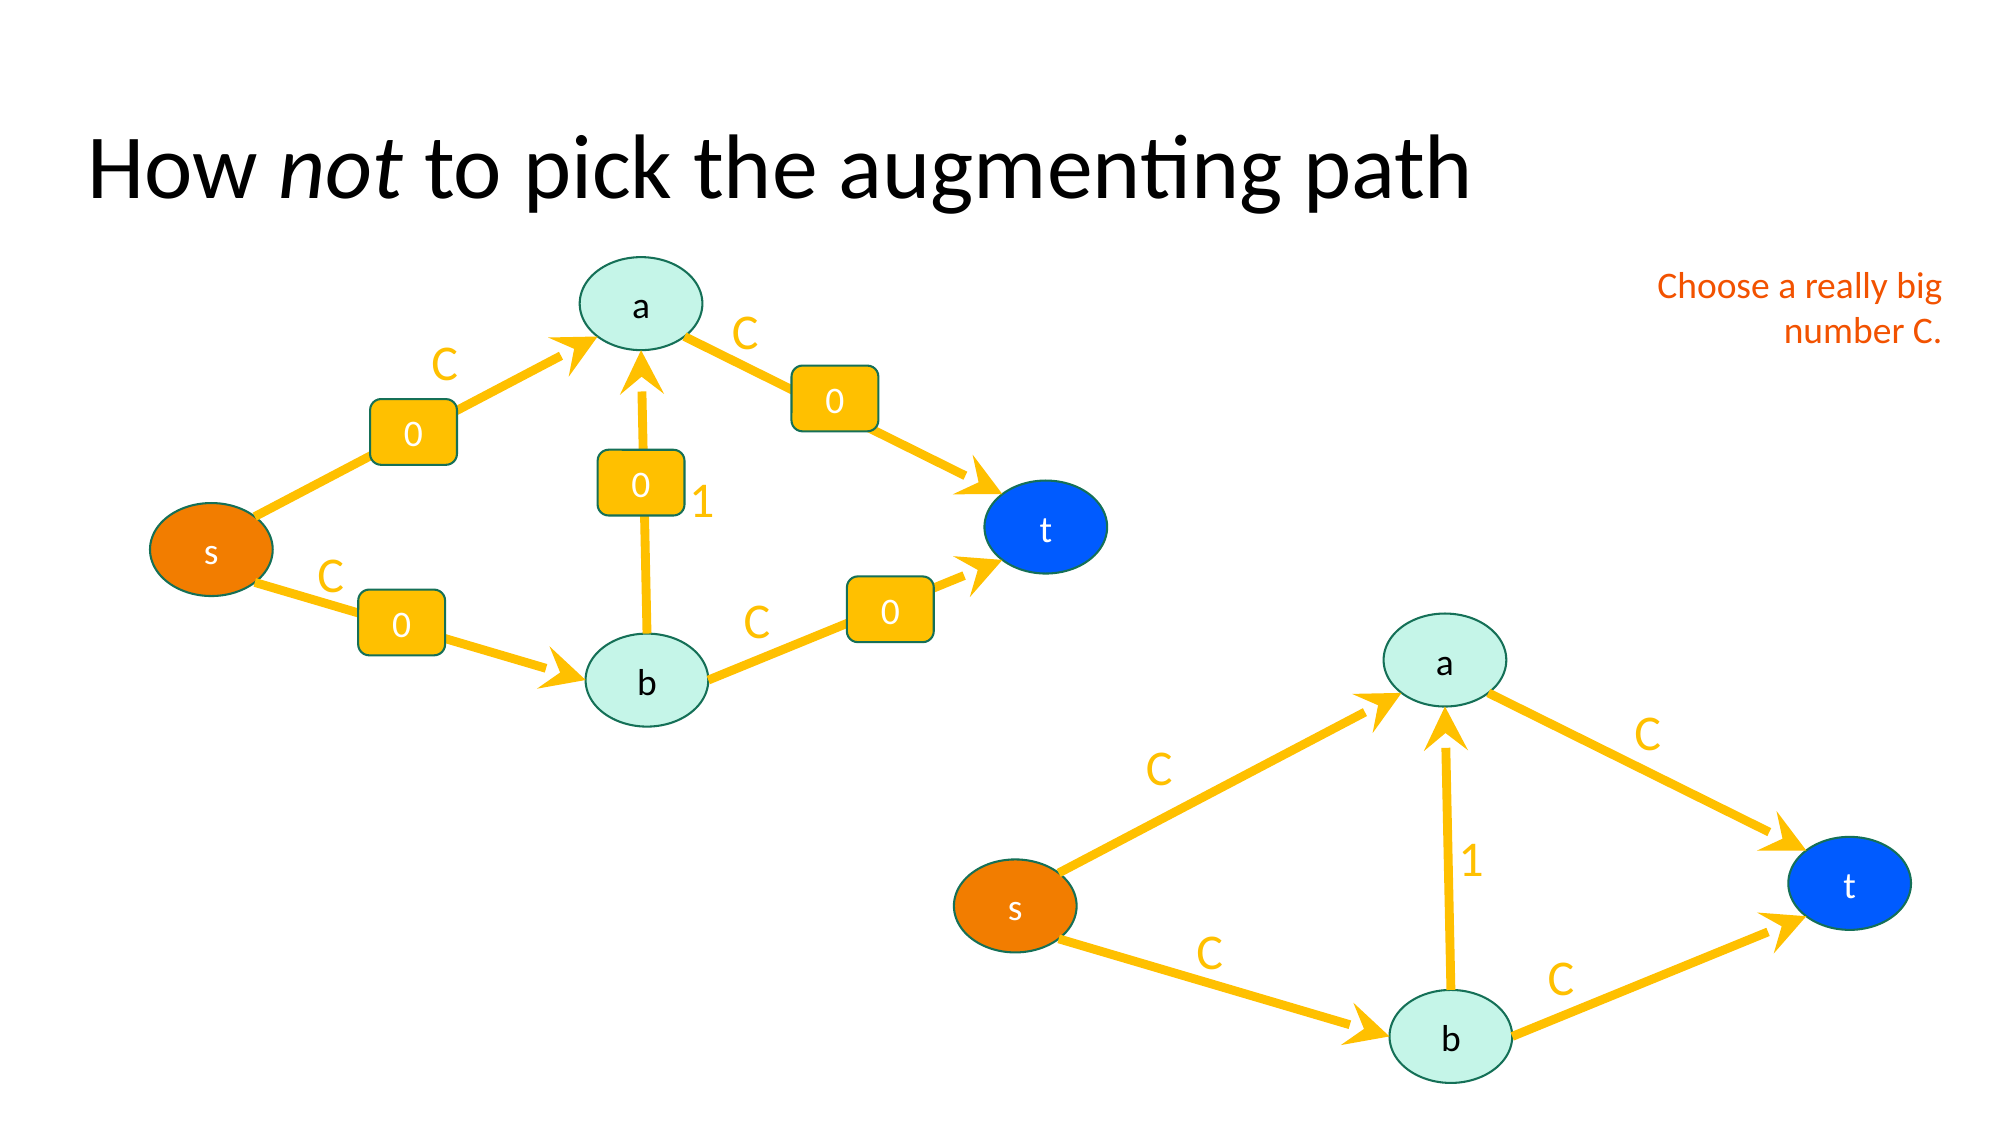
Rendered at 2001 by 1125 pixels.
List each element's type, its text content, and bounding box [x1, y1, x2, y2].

title How not to pick the augmenting path [72, 59, 1958, 278]
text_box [953, 613, 1912, 1084]
text_box Choose a really big number C. [1540, 253, 1958, 359]
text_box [149, 256, 1108, 727]
